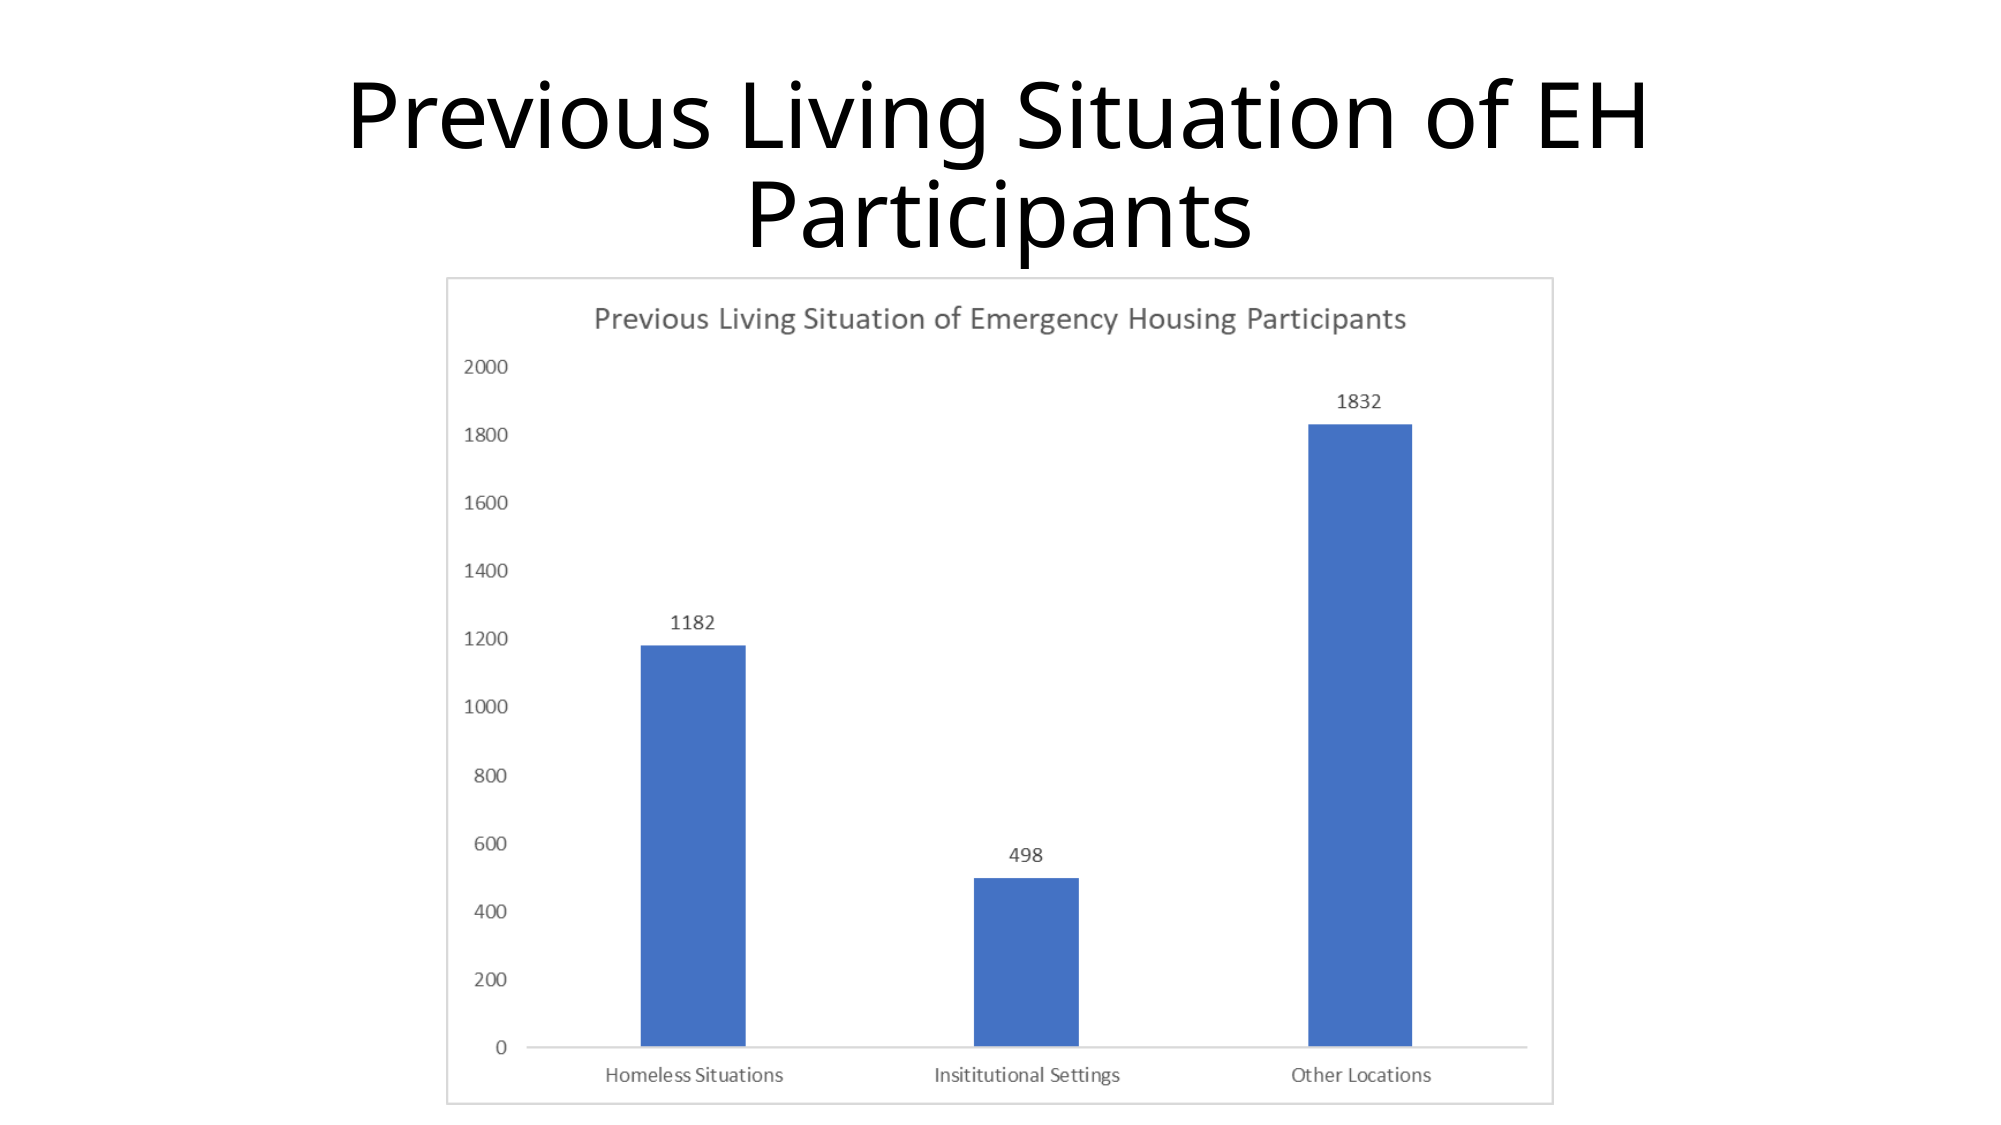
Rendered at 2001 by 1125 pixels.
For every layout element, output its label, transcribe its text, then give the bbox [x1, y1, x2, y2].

title Previous Living Situation of EH Participants [137, 59, 1863, 278]
picture [446, 277, 1554, 1105]
